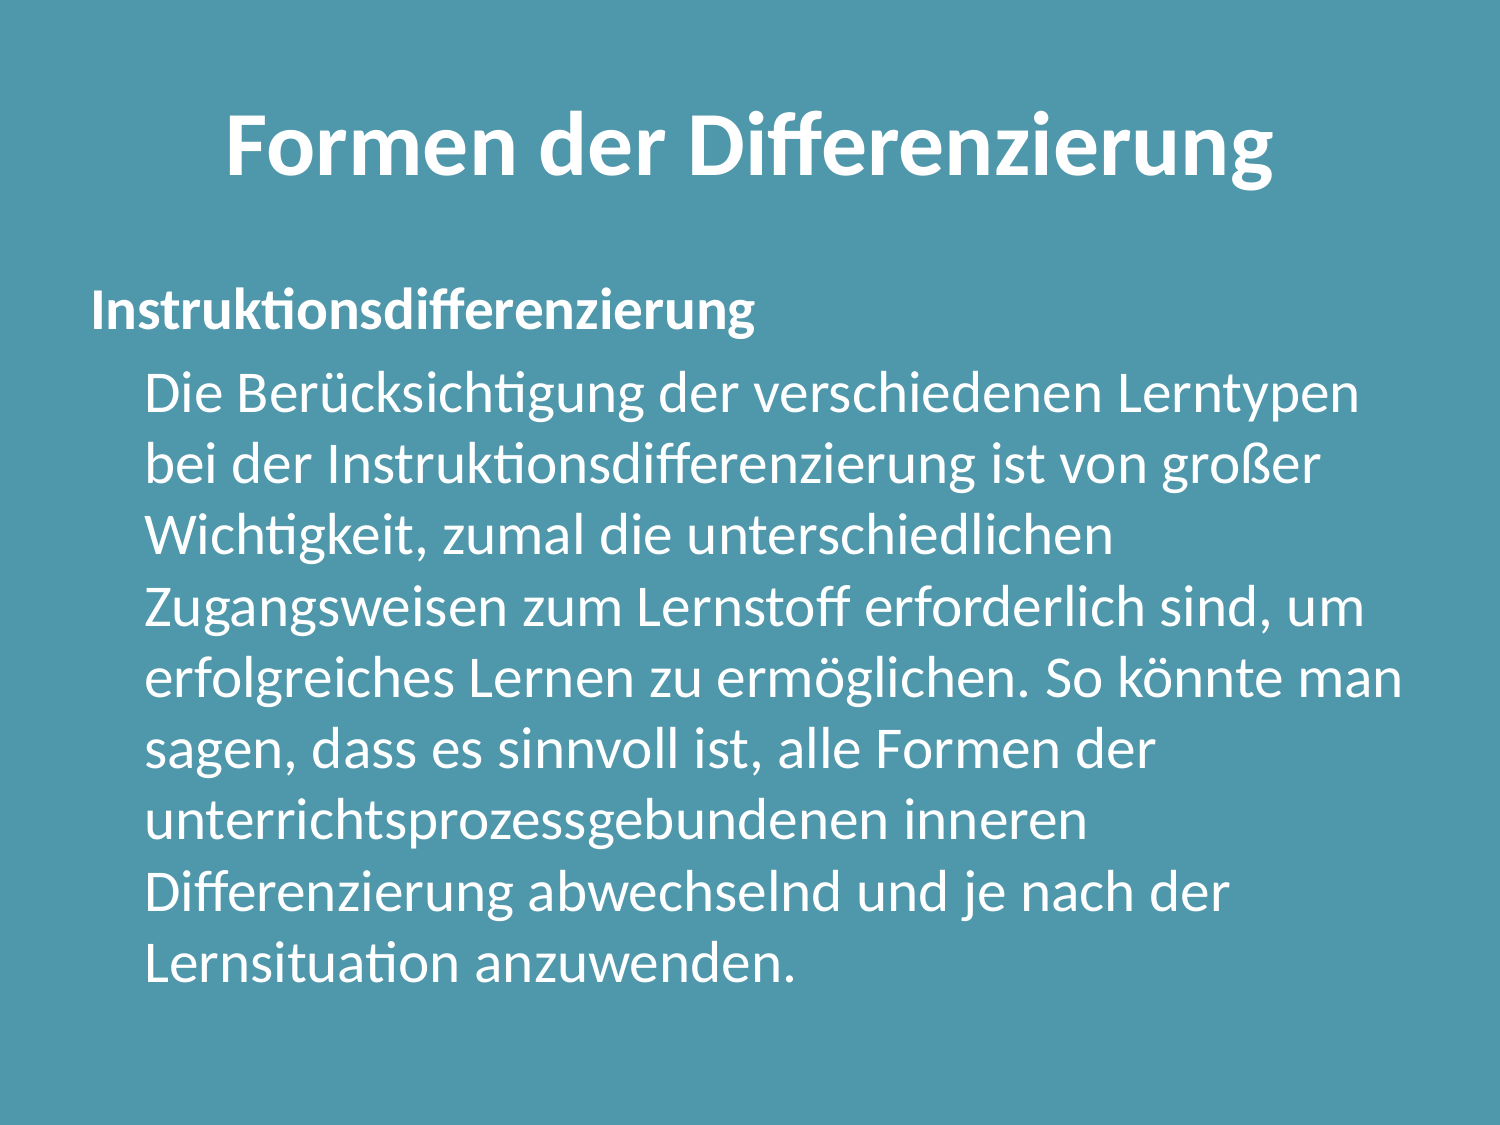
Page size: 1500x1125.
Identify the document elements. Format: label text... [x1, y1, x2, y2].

title Formen der Differenzierung [75, 45, 1425, 233]
list Instruktionsdifferenzierung Die Berücksichtigung der verschiedenen Lerntypen bei der Instruktionsdifferenzierung ist von großer Wichtigkeit, zumal die unterschiedlichen Zugangsweisen zum Lernstoff erforderlich sind, um erfolgreiches Lernen zu ermöglichen. So könnte man sagen, dass es sinnvoll ist, alle Formen der unterrichtsprozessgebundenen inneren Differenzierung abwechselnd und je nach der Lernsituation anzuwenden. [75, 262, 1425, 1005]
